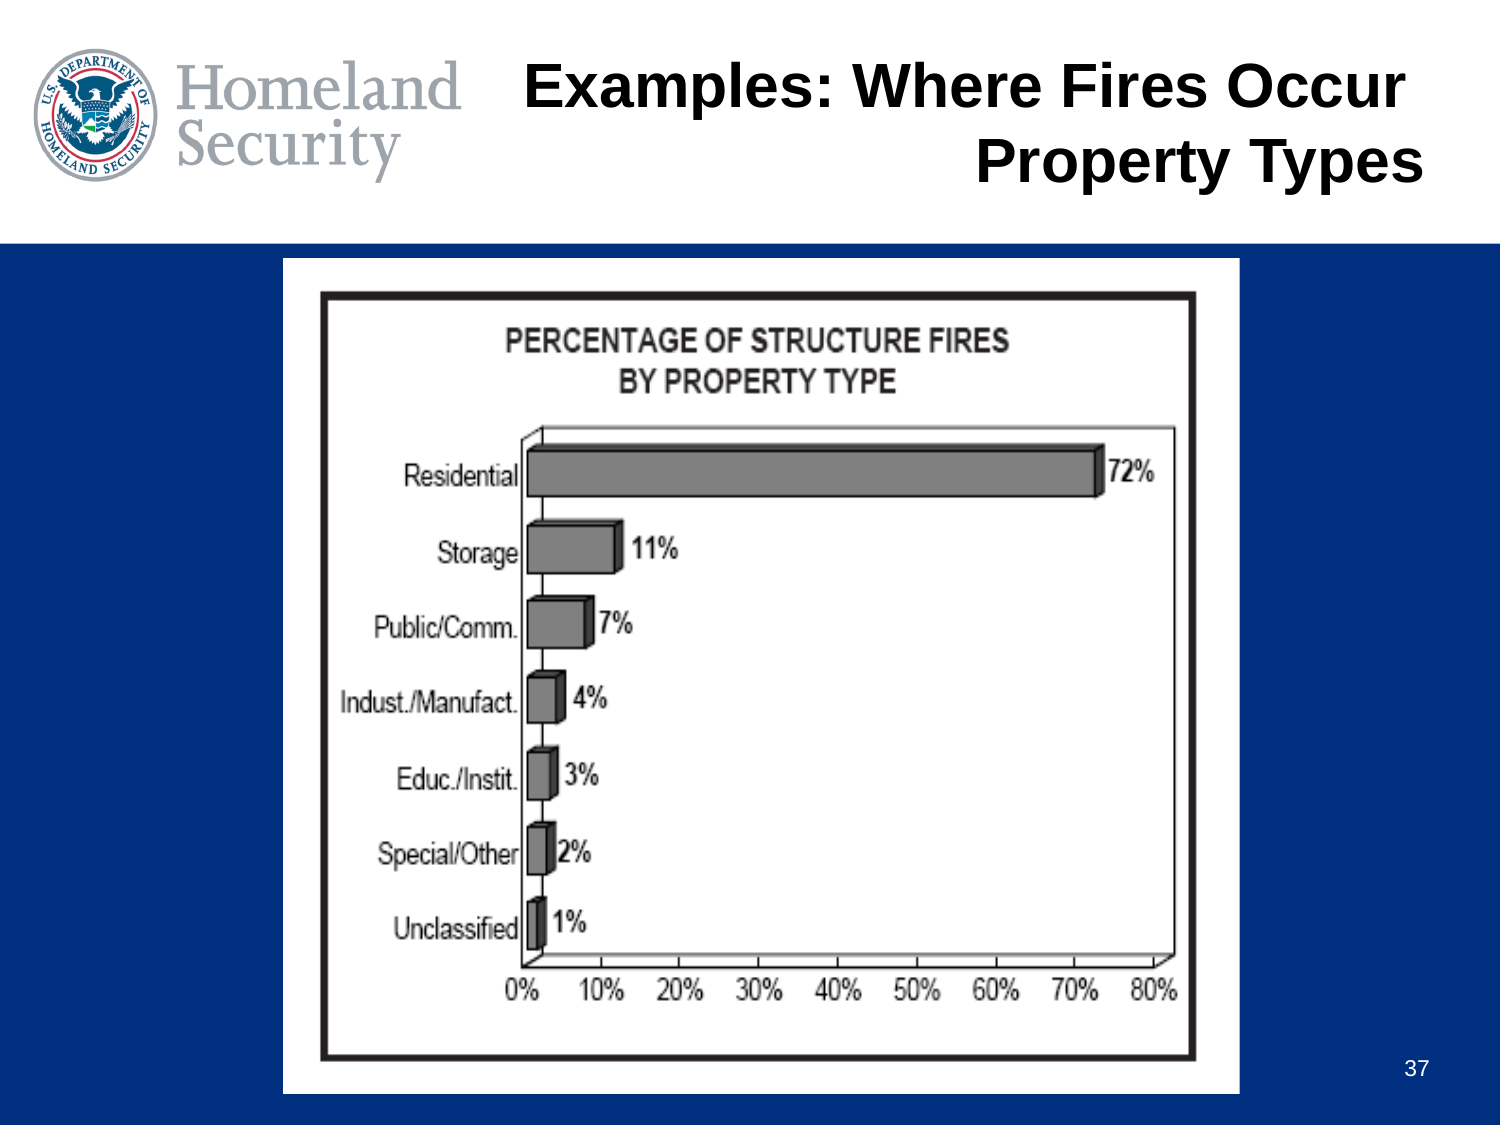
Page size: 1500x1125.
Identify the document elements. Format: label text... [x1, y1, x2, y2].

picture [282, 257, 1241, 1094]
picture [25, 43, 53, 188]
slide_number 37 [1389, 1045, 1465, 1089]
title Examples: Where Fires Occur Property Types [53, 17, 1441, 223]
